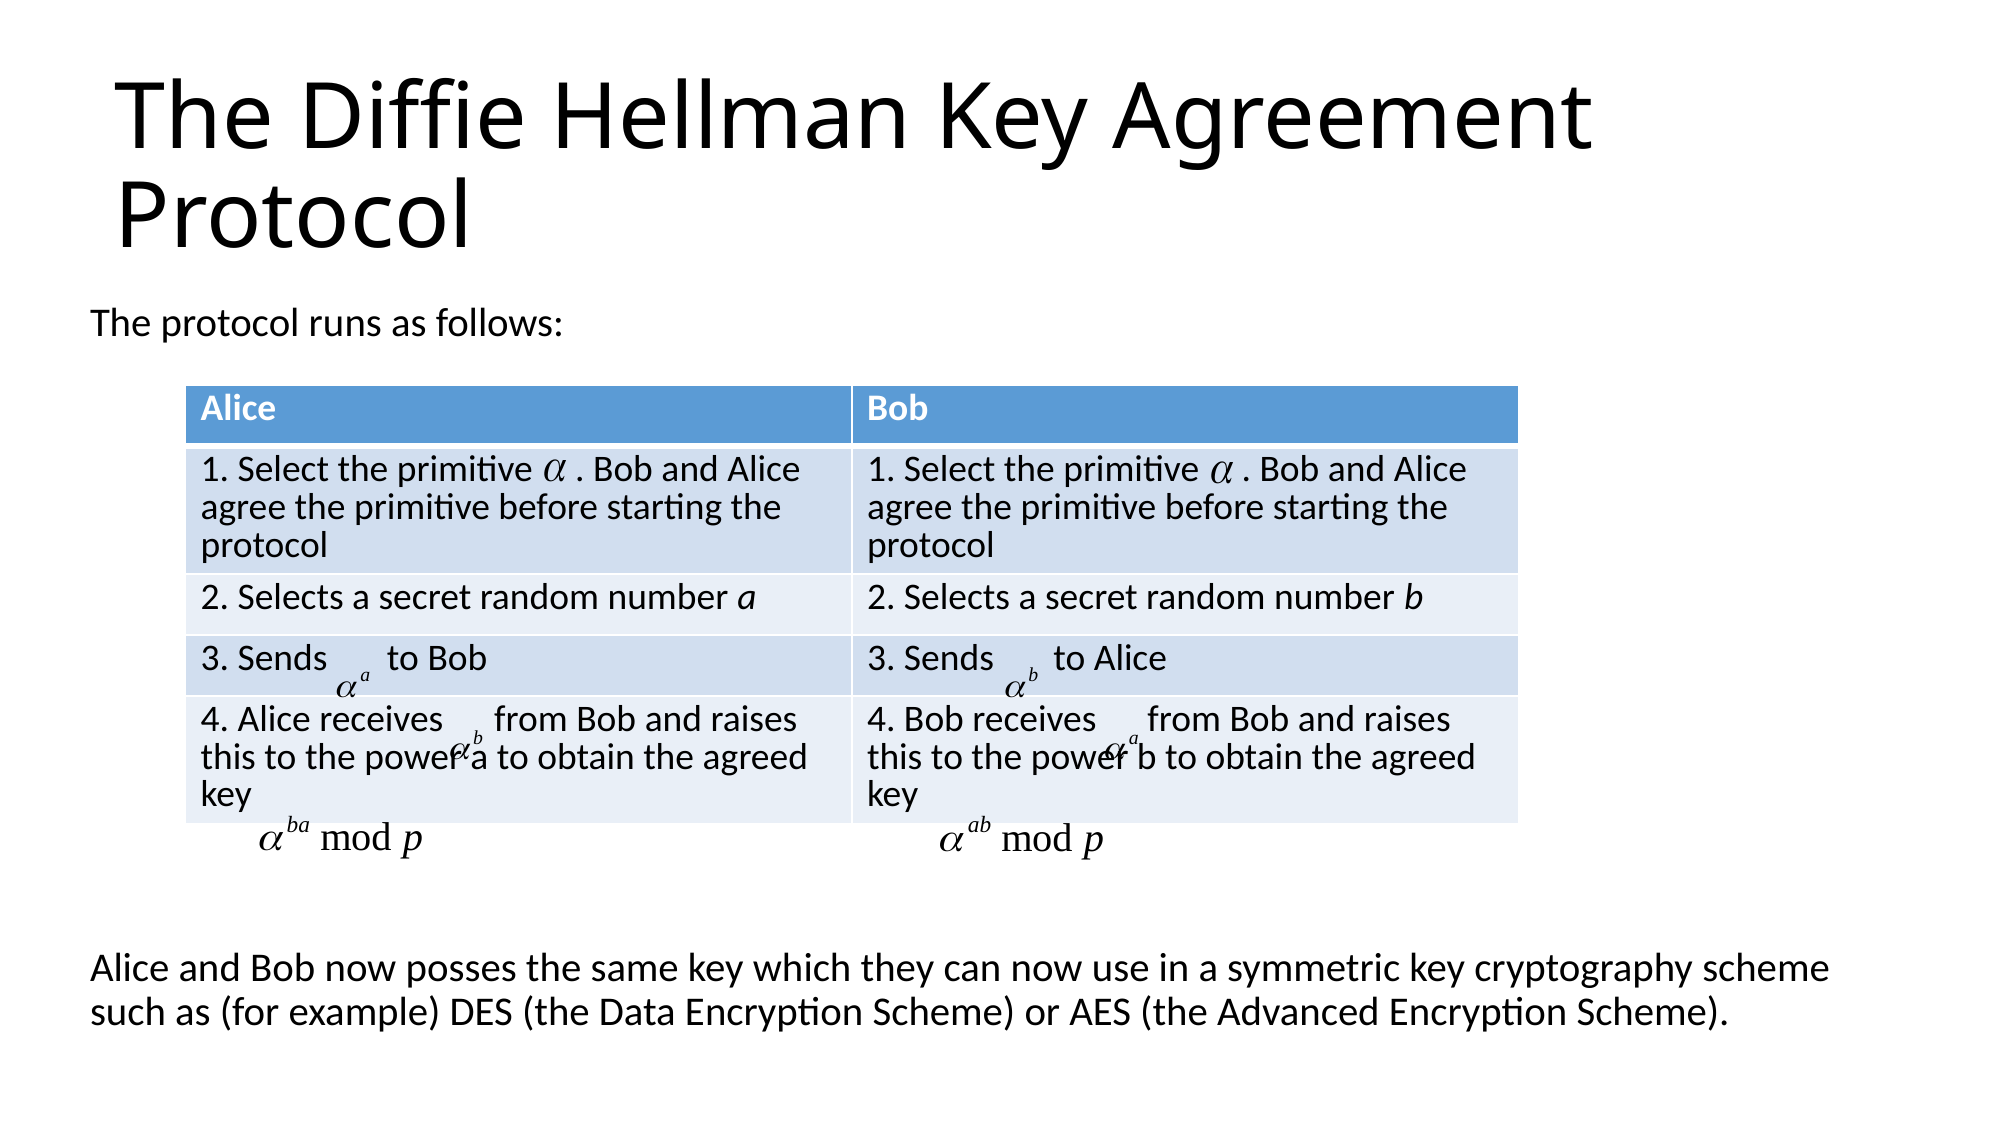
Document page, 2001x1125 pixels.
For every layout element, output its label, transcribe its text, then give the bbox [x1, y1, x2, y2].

table_header Bob [853, 386, 1518, 443]
table_cell 3. Sends to Alice [853, 636, 1518, 695]
list The protocol runs as follows: Alice and Bob now posses the same key which they can now use in a symmetric key cryptography scheme such as (for example) DES (the Data Encryption Scheme) or AES (the Advanced Encryption Scheme). [75, 230, 1863, 1081]
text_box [538, 450, 576, 494]
table_header Alice [186, 386, 851, 443]
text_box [444, 722, 491, 769]
table_cell 1. Select the primitive . Bob and Alice agree the primitive before starting the protocol [853, 449, 1518, 573]
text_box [331, 660, 377, 706]
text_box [253, 806, 432, 868]
table_cell 4. Bob receives from Bob and raises this to the power b to obtain the agreed key [853, 697, 1518, 823]
table_cell 4. Alice receives from Bob and raises this to the power a to obtain the agreed key [186, 697, 851, 823]
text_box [1205, 452, 1243, 496]
table_cell 2. Selects a secret random number b [853, 575, 1518, 634]
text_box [999, 660, 1046, 706]
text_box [933, 807, 1112, 868]
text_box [1099, 722, 1146, 769]
table_cell 2. Selects a secret random number a [186, 575, 851, 634]
title The Diffie Hellman Key Agreement Protocol [99, 59, 1863, 230]
table_cell 1. Select the primitive . Bob and Alice agree the primitive before starting the protocol [186, 449, 851, 573]
table_cell 3. Sends to Bob [186, 636, 851, 695]
